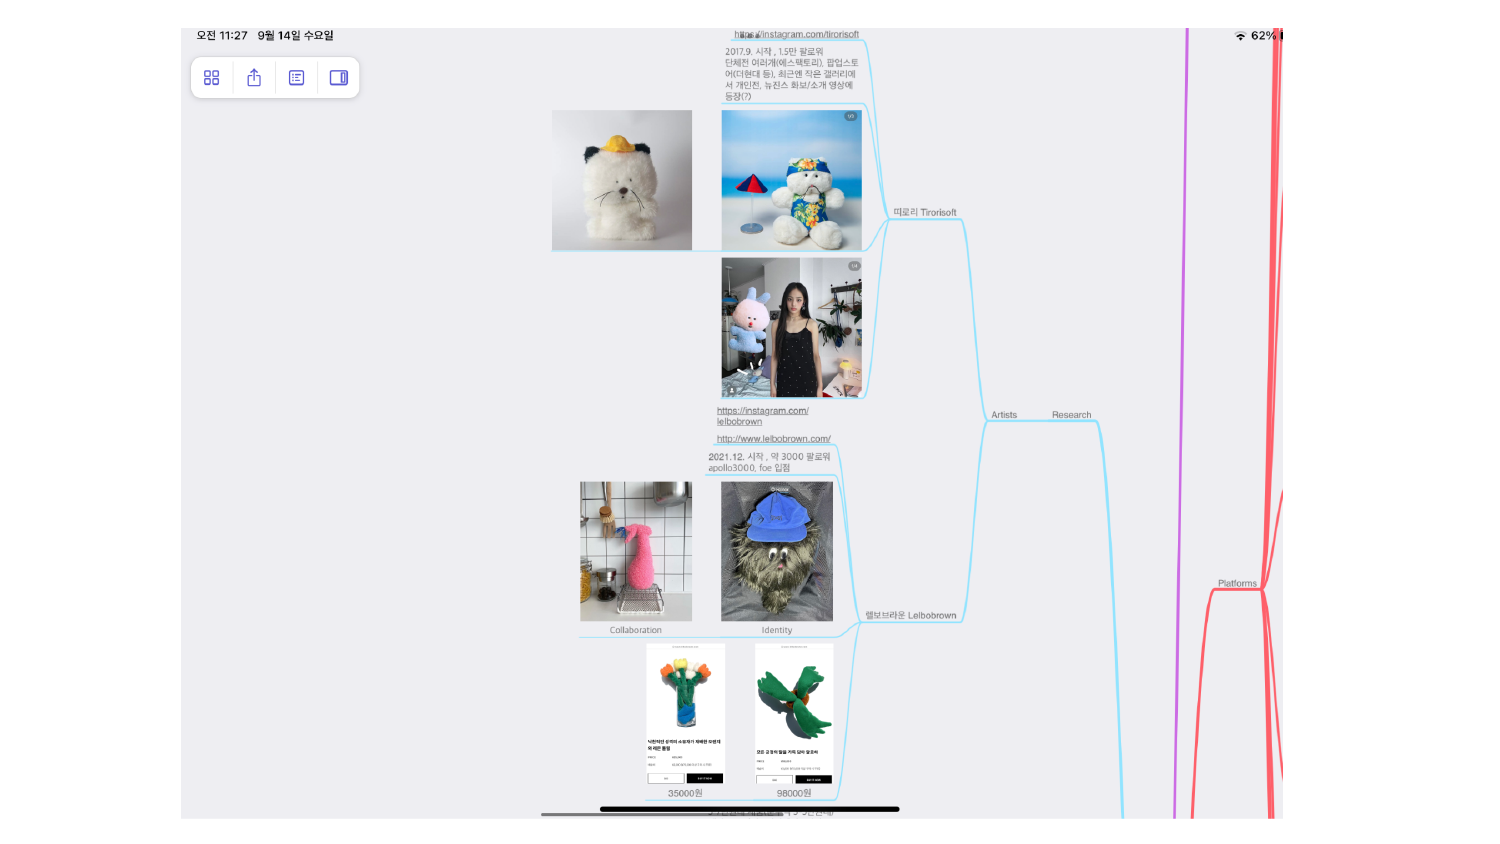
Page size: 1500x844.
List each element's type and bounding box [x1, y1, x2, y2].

picture [146, 27, 1284, 823]
